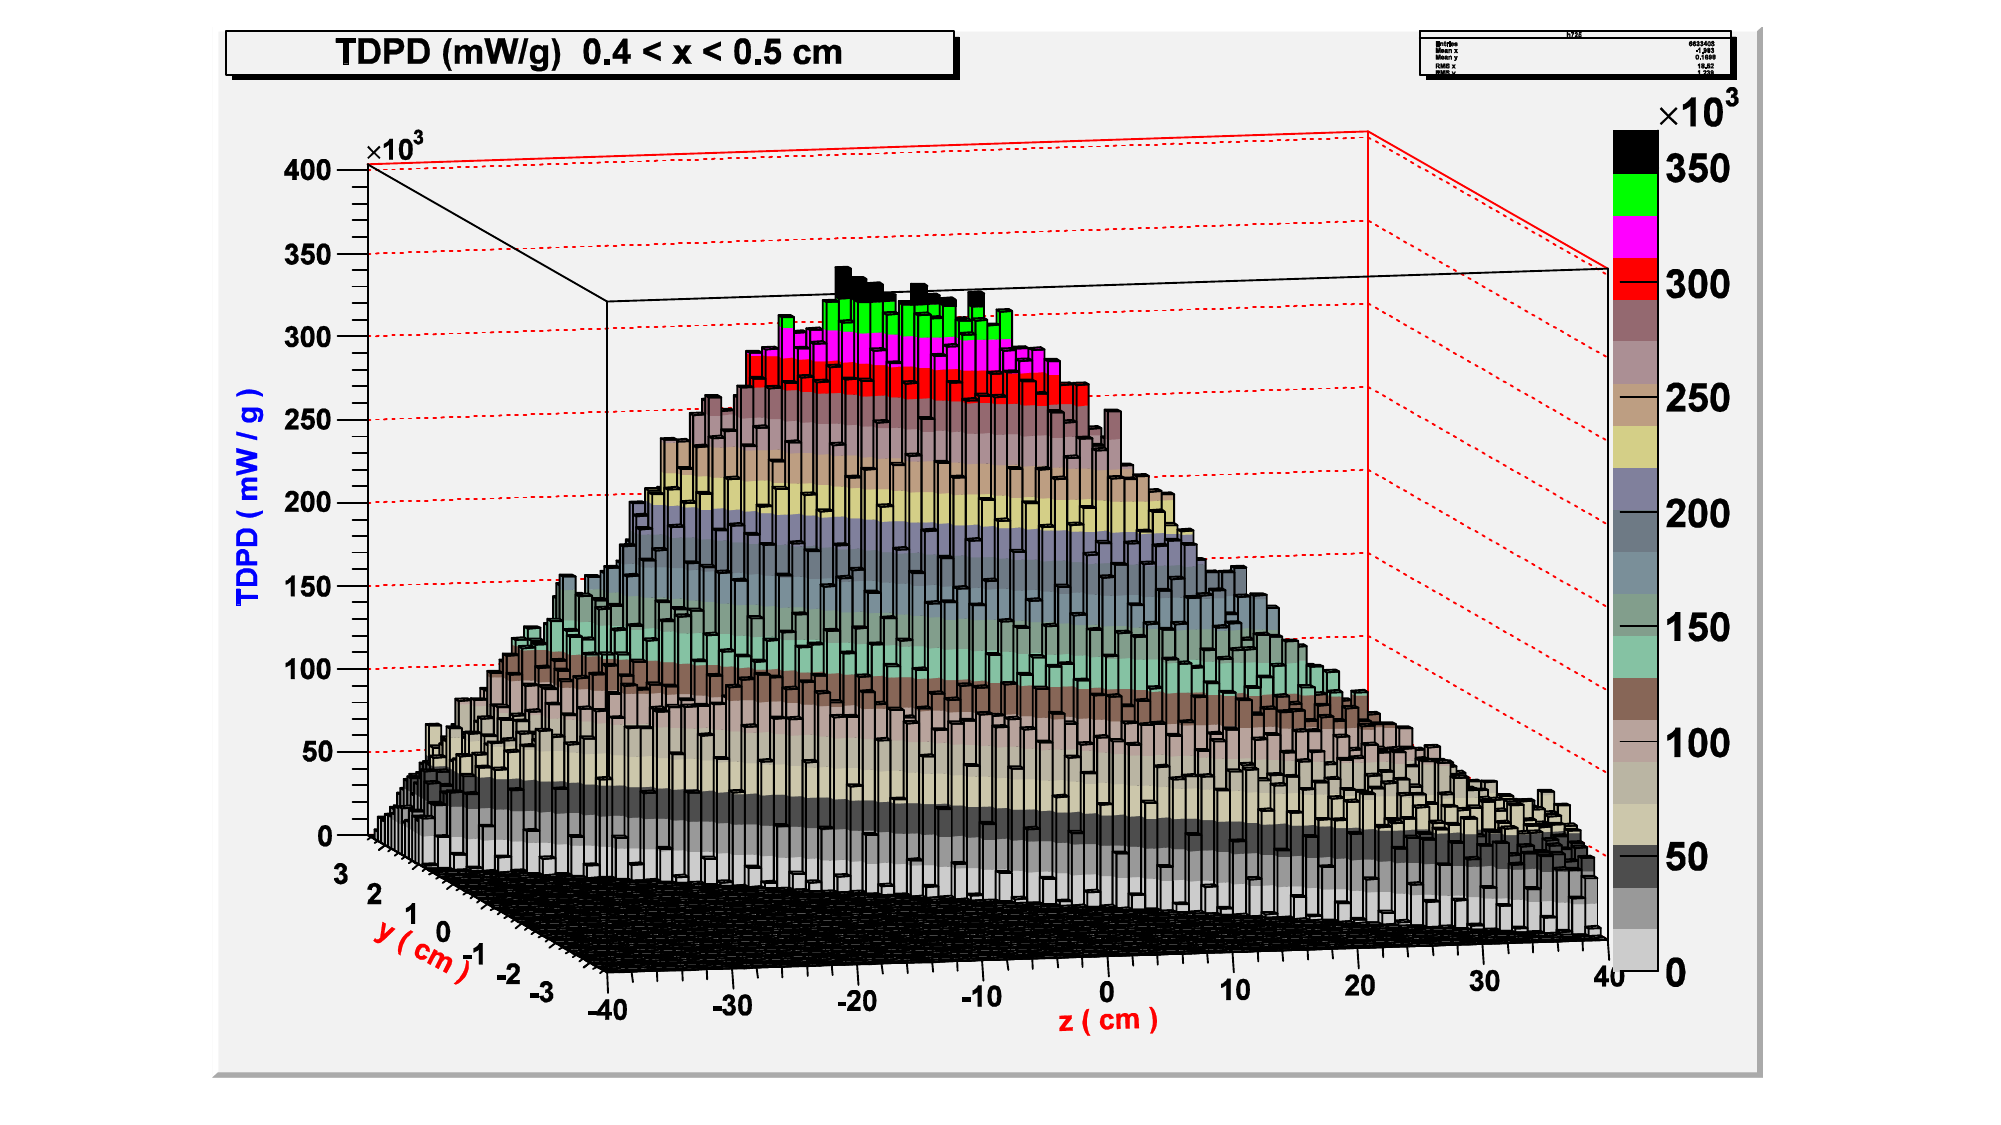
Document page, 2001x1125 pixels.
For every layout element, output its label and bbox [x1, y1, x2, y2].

picture [212, 27, 1763, 1078]
